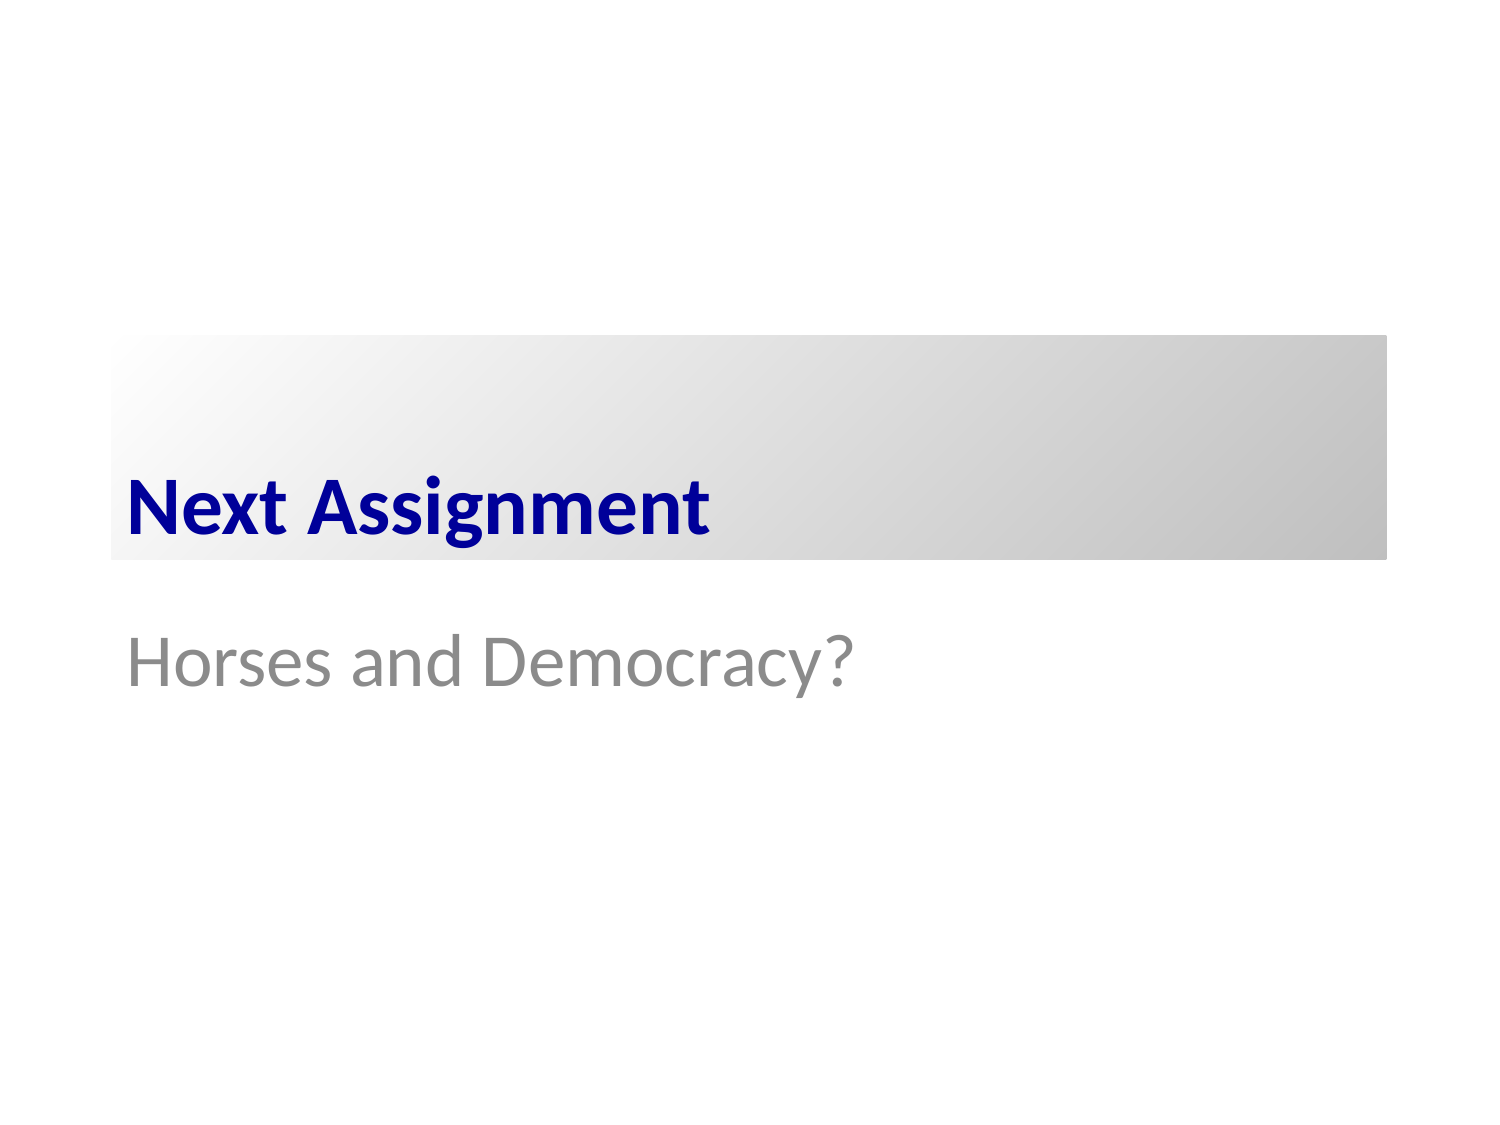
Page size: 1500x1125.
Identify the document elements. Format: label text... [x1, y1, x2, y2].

list Horses and Democracy? [111, 603, 1387, 850]
title Next Assignment [111, 335, 1387, 560]
